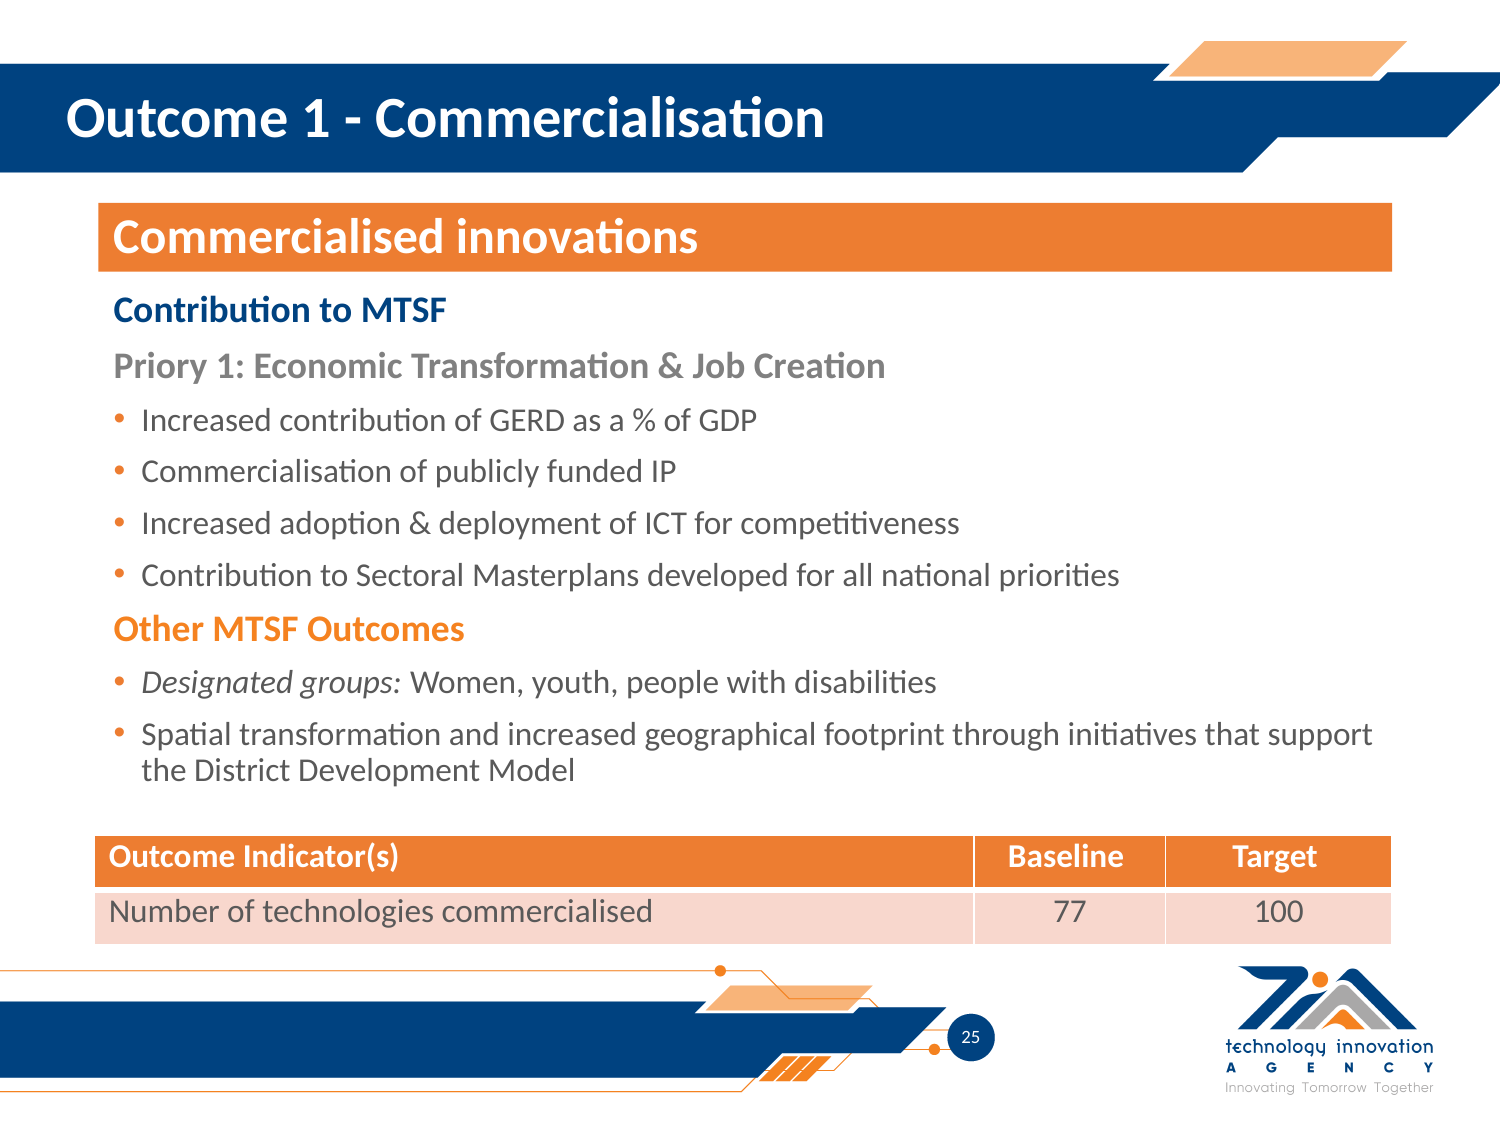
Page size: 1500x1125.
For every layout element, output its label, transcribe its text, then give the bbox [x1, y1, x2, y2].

table_header Outcome Indicator(s) [95, 836, 973, 887]
table_cell 77 [975, 893, 1165, 944]
title Outcome 1 - Commercialisation [51, 73, 1346, 164]
text_box 25 [657, 1006, 996, 1067]
picture [0, 0, 1500, 1125]
table_cell 100 [1166, 893, 1391, 944]
table_header Baseline [975, 836, 1165, 887]
list Contribution to MTSF Priory 1: Economic Transformation & Job Creation Increased contribution of GERD as a % of GDP Commercialisation of publicly funded IP Increased adoption & deployment of ICT for competitiveness Contribution to Sectoral Masterplans developed for all national priorities Other MTSF Outcomes Designated groups: Women, youth, people with disabilities Spatial transformation and increased geographical footprint through initiatives that support the District Development Model [98, 282, 1393, 813]
table_cell Number of technologies commercialised [95, 893, 973, 944]
text_box Commercialised innovations [98, 202, 1393, 272]
table_header Target [1166, 836, 1391, 887]
